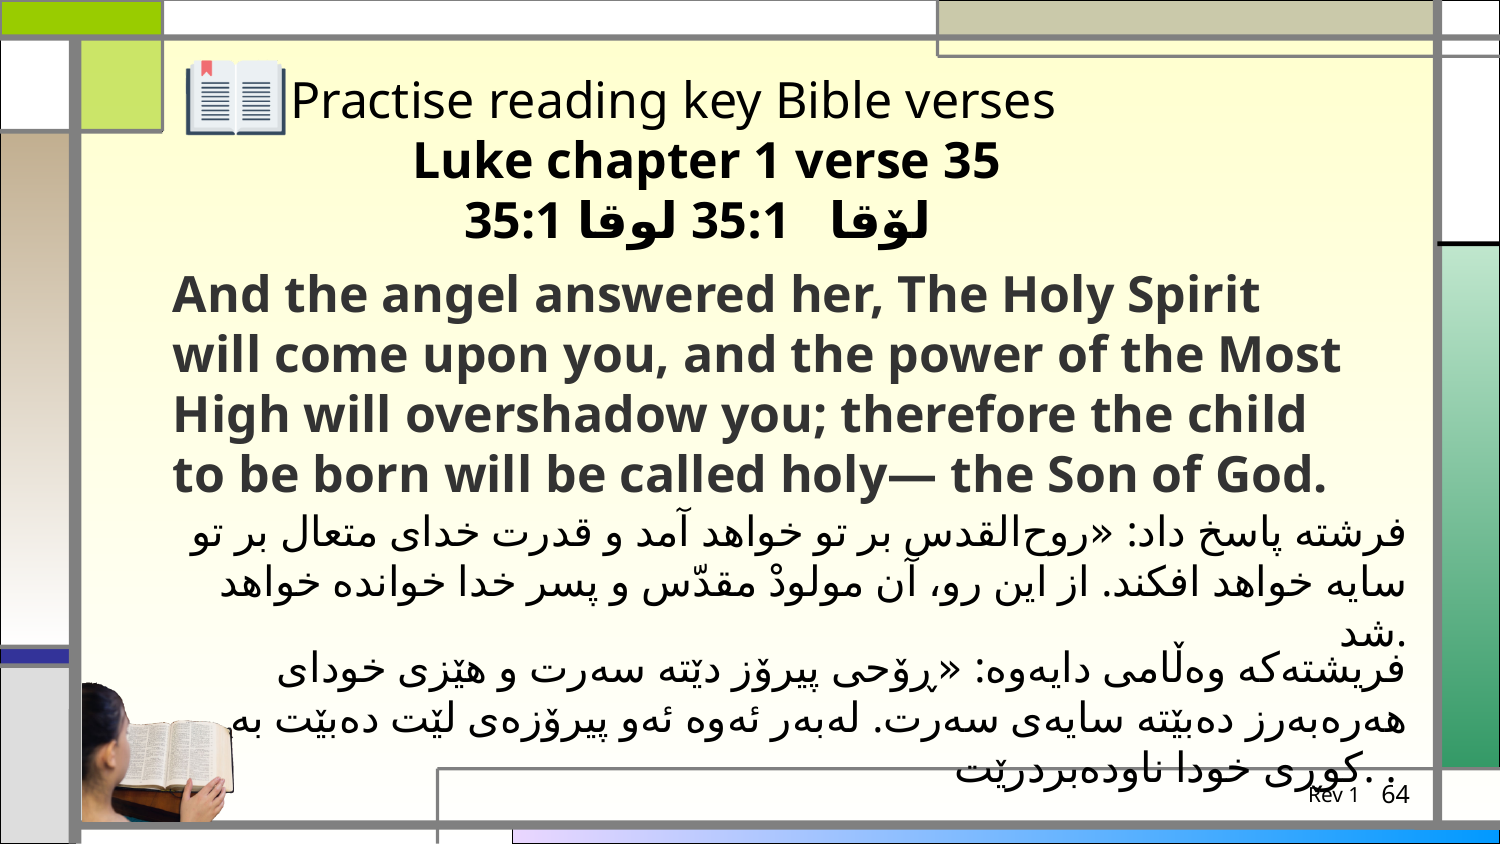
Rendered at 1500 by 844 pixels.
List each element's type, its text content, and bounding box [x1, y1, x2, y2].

text_box Luke chapter 1 verse 35 35:1 لۆقا 35:1 لوقا [189, 121, 1076, 256]
picture [176, 53, 291, 143]
slide_number 64 [1074, 770, 1425, 818]
text_box Practise reading key Bible verses [147, 15, 1199, 181]
text_box فریشتەکە وەڵامی دایەوە: «ڕۆحی پیرۆز دێتە سەرت و هێزی خودای هەرەبەرز دەبێتە سایەی سەرت. لەبەر ئەوە ئەو پیرۆزەی لێت دەبێت بە کوڕی خودا ناودەبردرێت. . [159, 633, 1423, 799]
picture [81, 682, 235, 822]
text_box And the angel answered her, The Holy Spirit will come upon you, and the power of the Most High will overshadow you; therefore the child to be born will be called holy— the Son of God. [157, 254, 1368, 394]
text_box فرشته پاسخ داد: «روح‌القدس بر تو خواهد آمد و قدرت خدای متعال بر تو سایه خواهد افکند. از این رو، آن مولودْ مقدّس و پسر خدا خوانده خواهد شد. [136, 497, 1423, 662]
text_box Rev 1 [1293, 774, 1387, 814]
